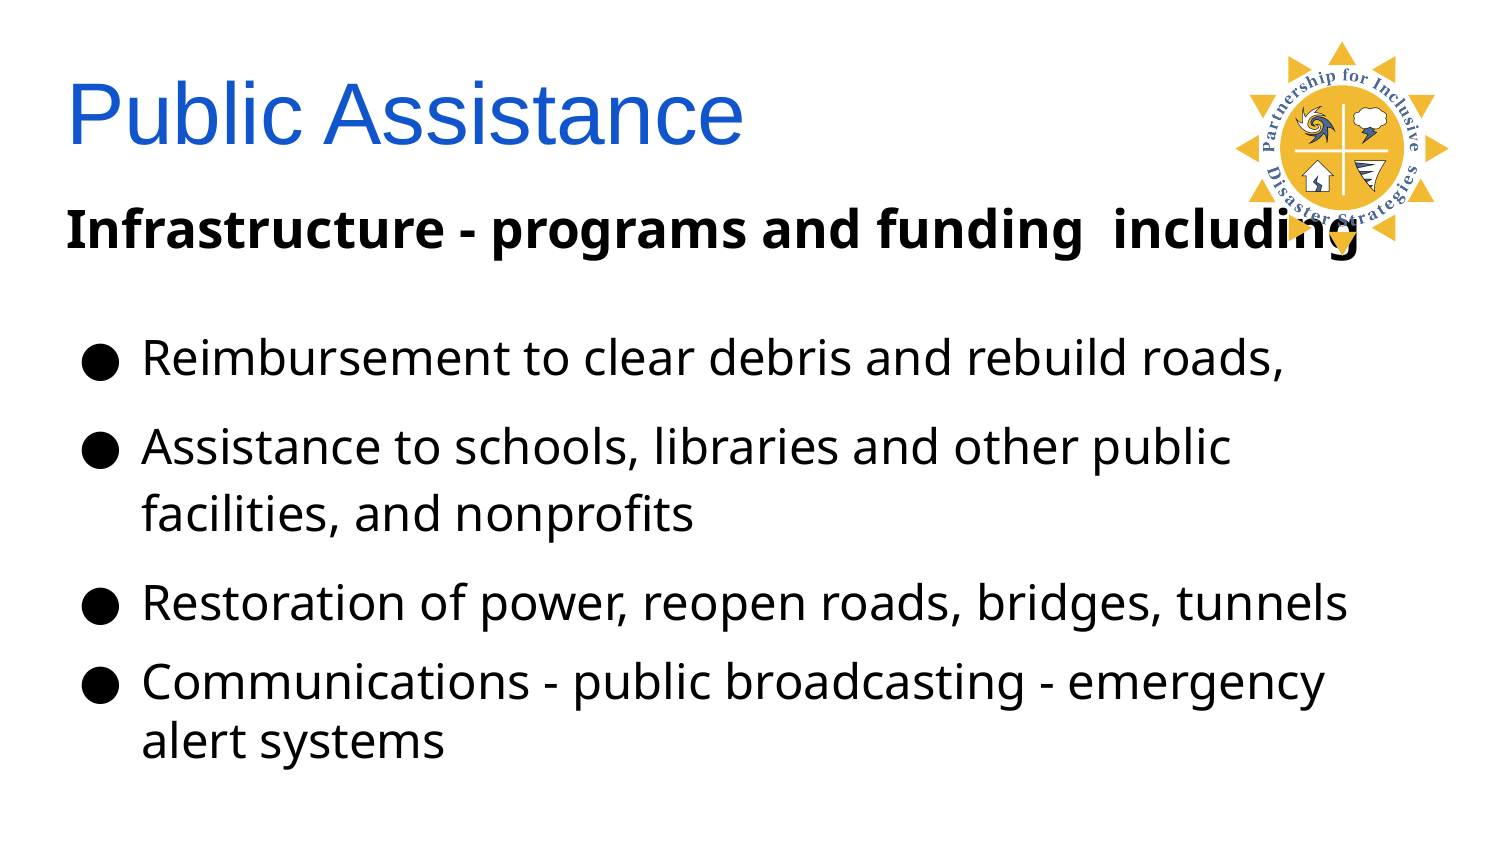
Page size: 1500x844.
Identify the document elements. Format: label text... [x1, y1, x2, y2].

list Infrastructure - programs and funding including Reimbursement to clear debris and rebuild roads, Assistance to schools, libraries and other public facilities, and nonprofits Restoration of power, reopen roads, bridges, tunnels Communications - public broadcasting - emergency alert systems [51, 154, 1449, 715]
picture [1234, 41, 1450, 256]
title Public Assistance [51, 41, 1233, 136]
